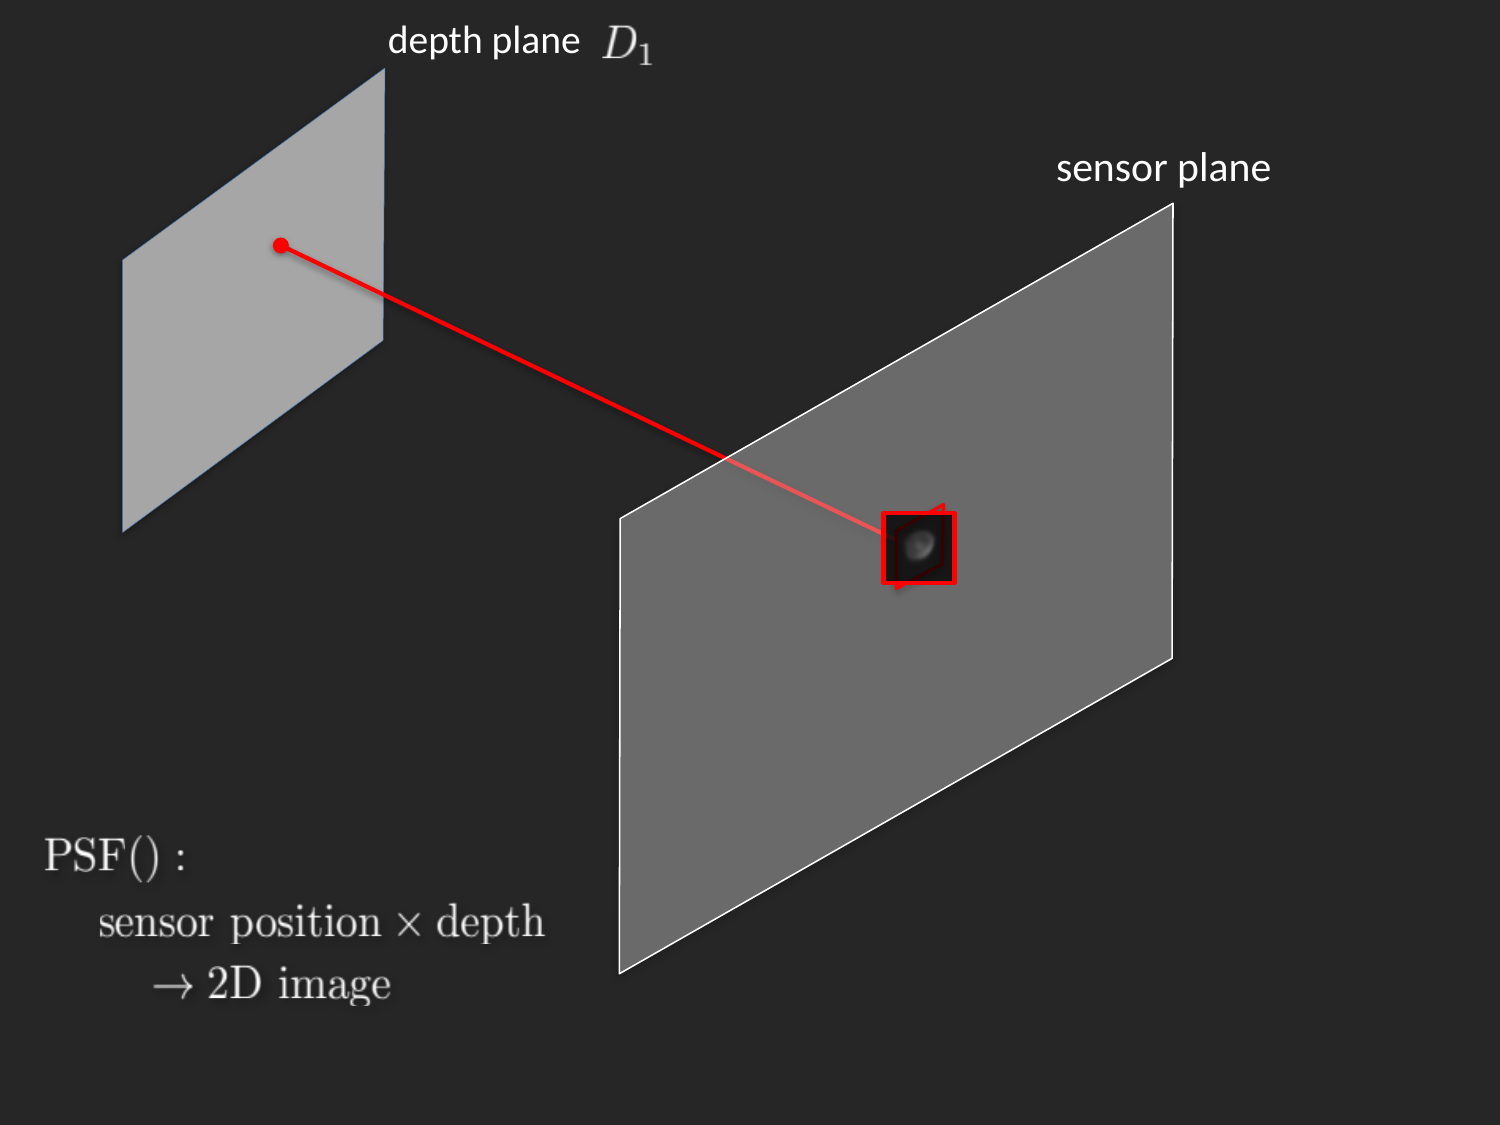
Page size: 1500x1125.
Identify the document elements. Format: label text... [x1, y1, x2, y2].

text_box [618, 202, 1174, 975]
text_box depth plane [373, 16, 605, 69]
picture [99, 899, 551, 944]
text_box [272, 236, 289, 246]
picture [601, 21, 659, 66]
picture [885, 515, 953, 581]
text_box [121, 69, 386, 534]
picture [44, 834, 185, 883]
text_box sensor plane [1041, 132, 1287, 198]
picture [151, 961, 394, 1006]
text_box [276, 243, 897, 541]
text_box [930, 503, 945, 511]
